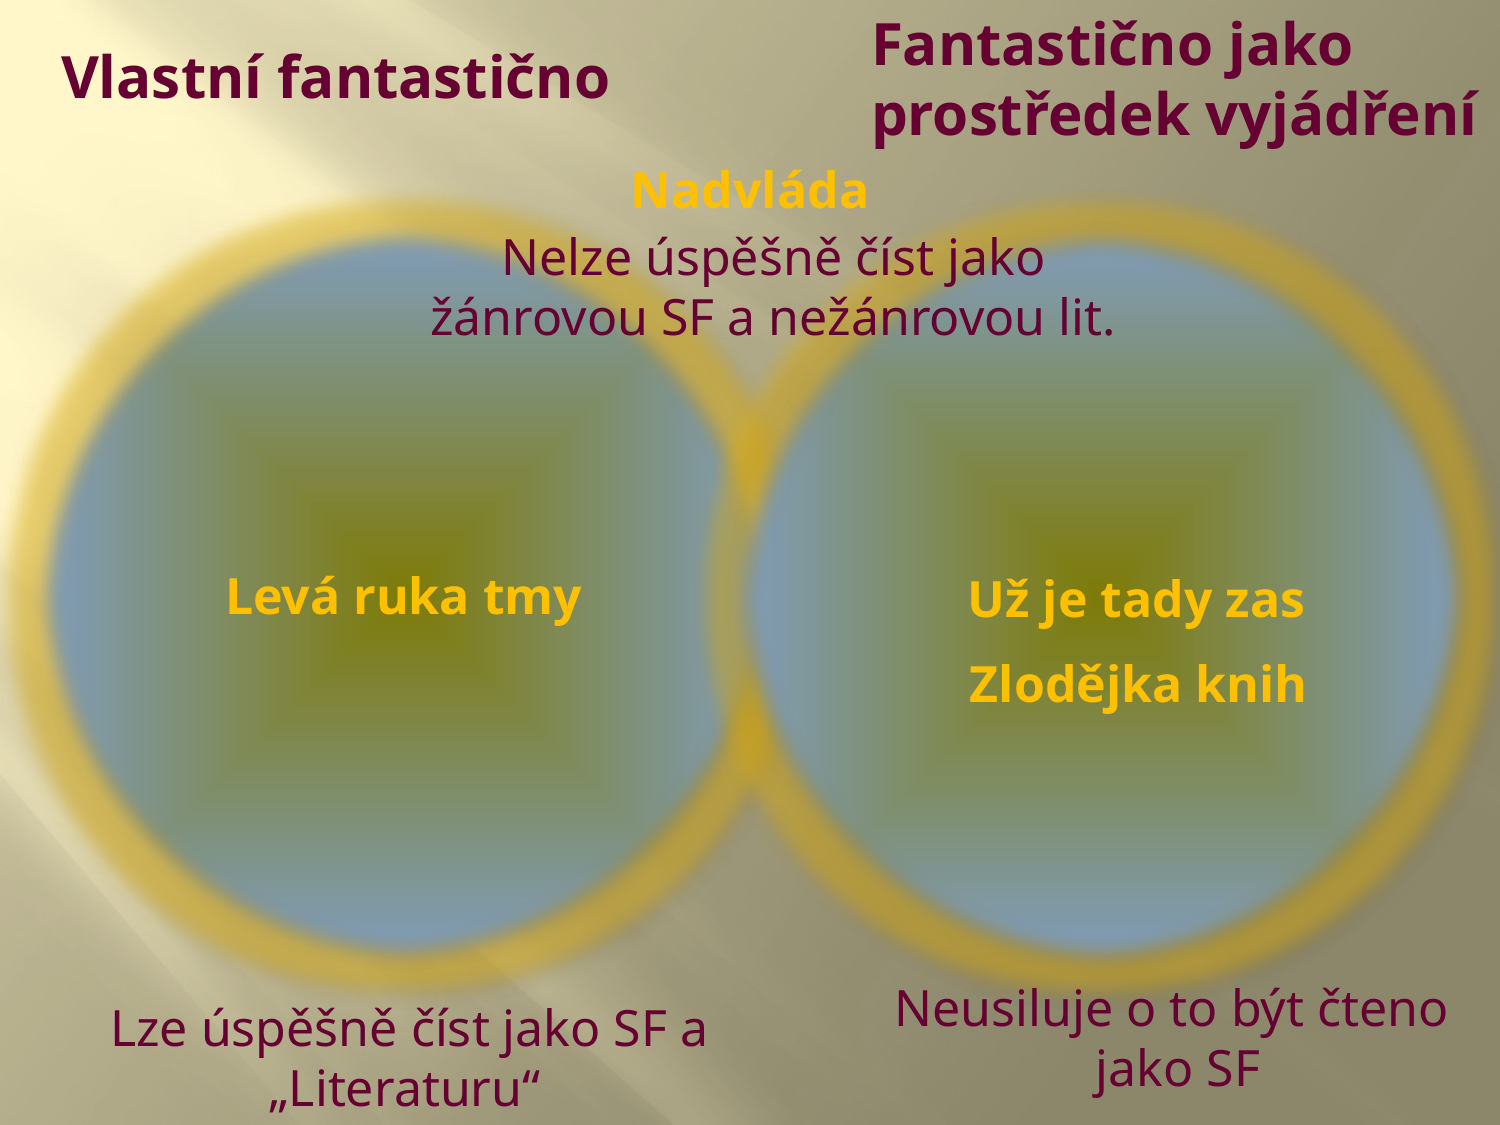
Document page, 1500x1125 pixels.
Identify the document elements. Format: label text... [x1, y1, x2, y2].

text_box Zlodějka knih [955, 645, 1323, 720]
text_box Neusiluje o to být čteno jako SF [879, 969, 1477, 1105]
text_box Nadvláda [615, 151, 885, 217]
text_box Levá ruka tmy [65, 256, 711, 933]
text_box Nelze úspěšně číst jako žánrovou SF a nežánrovou lit. [398, 217, 1149, 353]
text_box Už je tady zas [762, 265, 1440, 937]
text_box Lze úspěšně číst jako SF a „Literaturu“ [29, 988, 780, 1124]
text_box Fantastično jako prostředek vyjádření [856, 0, 1500, 155]
text_box Vlastní fantastično [46, 33, 625, 118]
